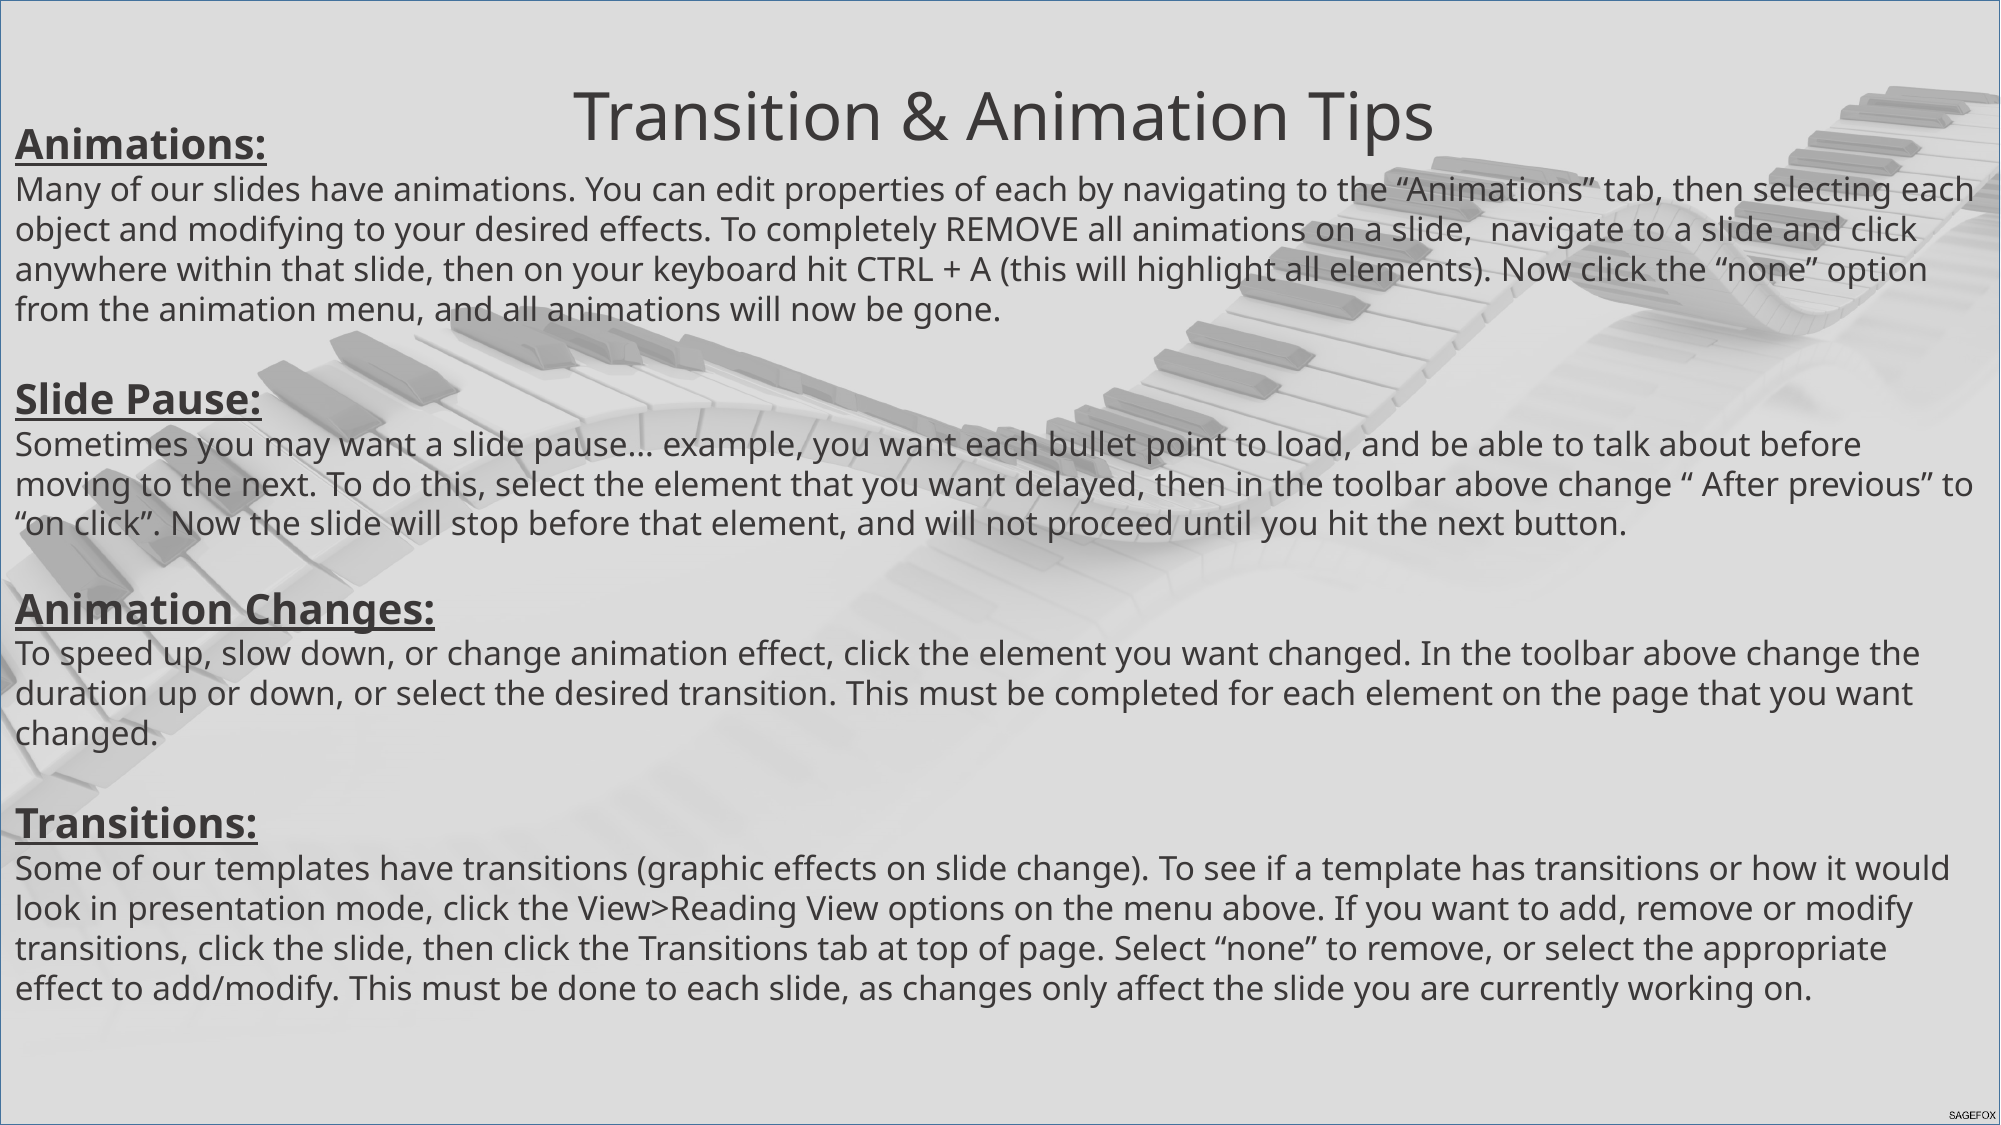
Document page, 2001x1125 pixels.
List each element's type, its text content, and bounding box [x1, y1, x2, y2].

text_box Animations: Many of our slides have animations. You can edit properties of each by navigating to the “Animations” tab, then selecting each object and modifying to your desired effects. To completely REMOVE all animations on a slide, navigate to a slide and click anywhere within that slide, then on your keyboard hit CTRL + A (this will highlight all elements). Now click the “none” option from the animation menu, and all animations will now be gone. Slide Pause: Sometimes you may want a slide pause… example, you want each bullet point to load, and be able to talk about before moving to the next. To do this, select the element that you want delayed, then in the toolbar above change “ After previous” to “on click”. Now the slide will stop before that element, and will not proceed until you hit the next button. Animation Changes: To speed up, slow down, or change animation effect, click the element you want changed. In the toolbar above change the duration up or down, or select the desired transition. This must be completed for each element on the page that you want changed. Transitions: Some of our templates have transitions (graphic effects on slide change). To see if a template has transitions or how it would look in presentation mode, click the View>Reading View options on the menu above. If you want to add, remove or modify transitions, click the slide, then click the Transitions tab at top of page. Select “none” to remove, or select the appropriate effect to add/modify. This must be done to each slide, as changes only affect the slide you are currently working on. [0, 0, 2000, 1125]
title Transition & Animation Tips [477, 59, 1532, 177]
